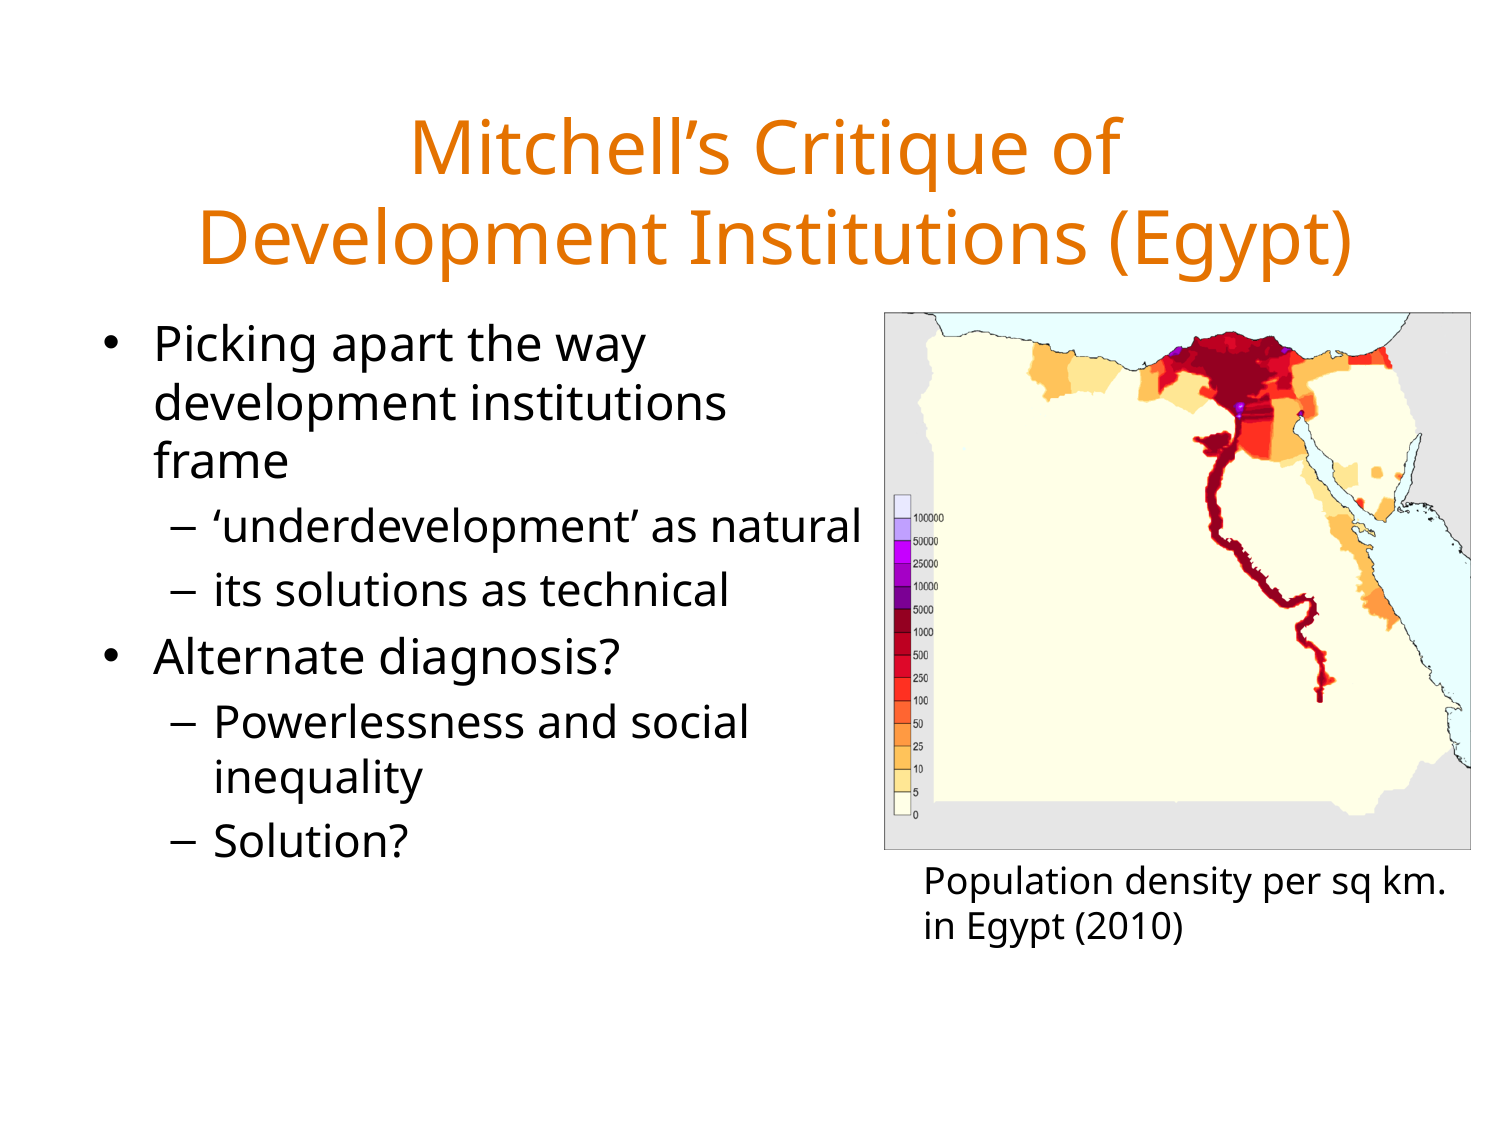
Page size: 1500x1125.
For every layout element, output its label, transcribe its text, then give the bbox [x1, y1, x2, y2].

title Mitchell’s Critique of Development Institutions (Egypt) [137, 87, 1413, 293]
list Picking apart the way development institutions frame ‘underdevelopment’ as natural its solutions as technical Alternate diagnosis? Powerlessness and social inequality Solution? [87, 304, 885, 988]
picture [884, 312, 1471, 851]
text_box Population density per sq km. in Egypt (2010) [908, 859, 1471, 955]
